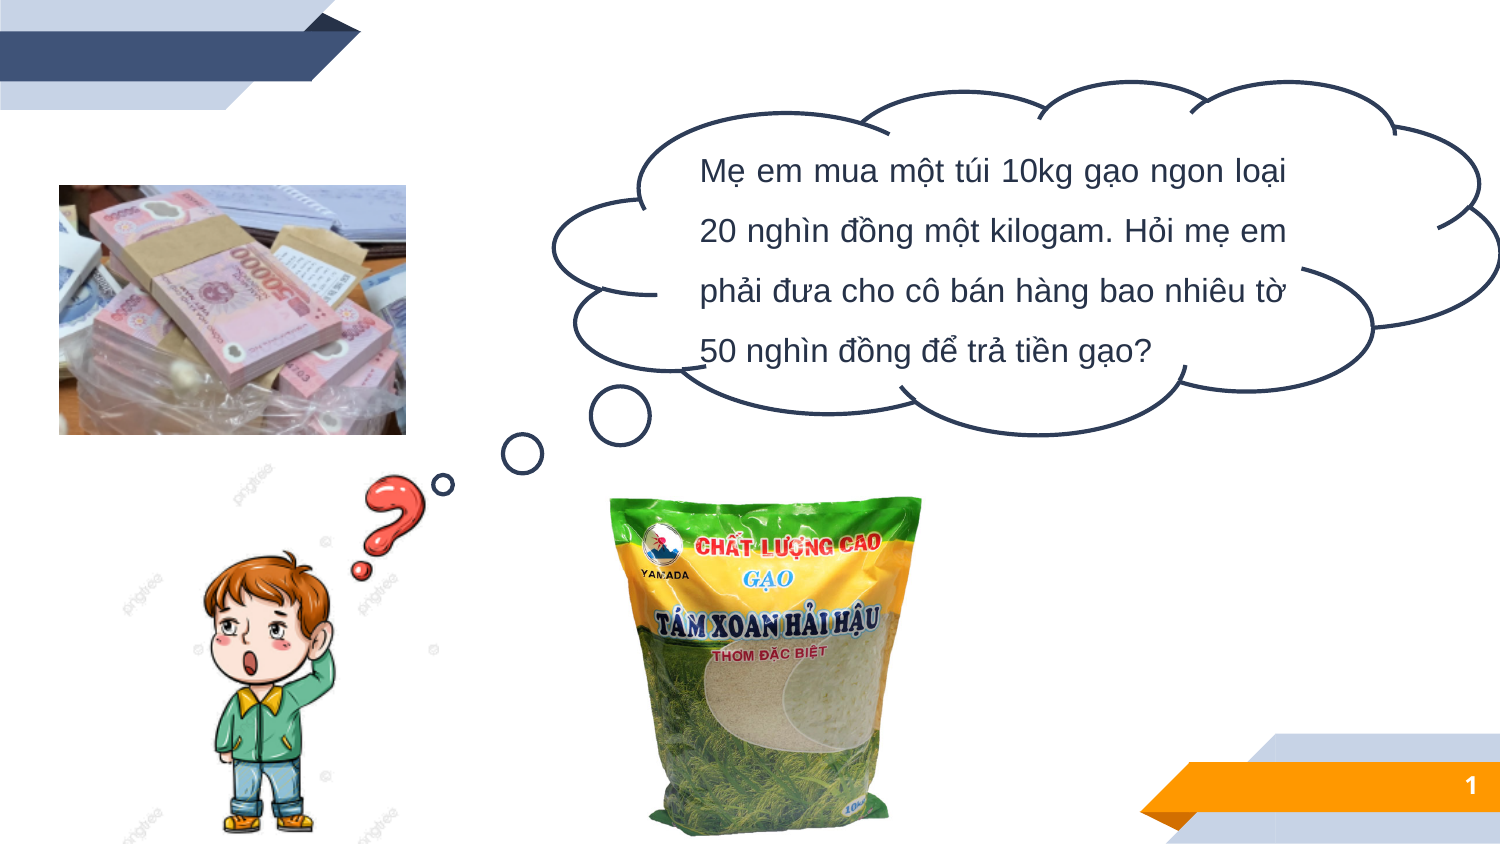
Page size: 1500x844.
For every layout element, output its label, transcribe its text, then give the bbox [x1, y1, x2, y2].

picture [120, 463, 439, 844]
text_box Mẹ em mua một túi 10kg gạo ngon loại 20 nghìn đồng một kilogam. Hỏi mẹ em phải đưa cho cô bán hàng bao nhiêu tờ 50 nghìn đồng để trả tiền gạo? [551, 79, 1500, 438]
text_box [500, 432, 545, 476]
slide_number 1 [1249, 760, 1494, 813]
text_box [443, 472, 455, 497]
text_box Mẹ em mua một túi 10kg gạo ngon loại 20 nghìn đồng một kilogam. Hỏi mẹ em phải đưa cho cô bán hàng bao nhiêu tờ 50 nghìn đồng để trả tiền gạo? [588, 384, 652, 448]
picture [591, 496, 940, 844]
picture [59, 185, 406, 435]
